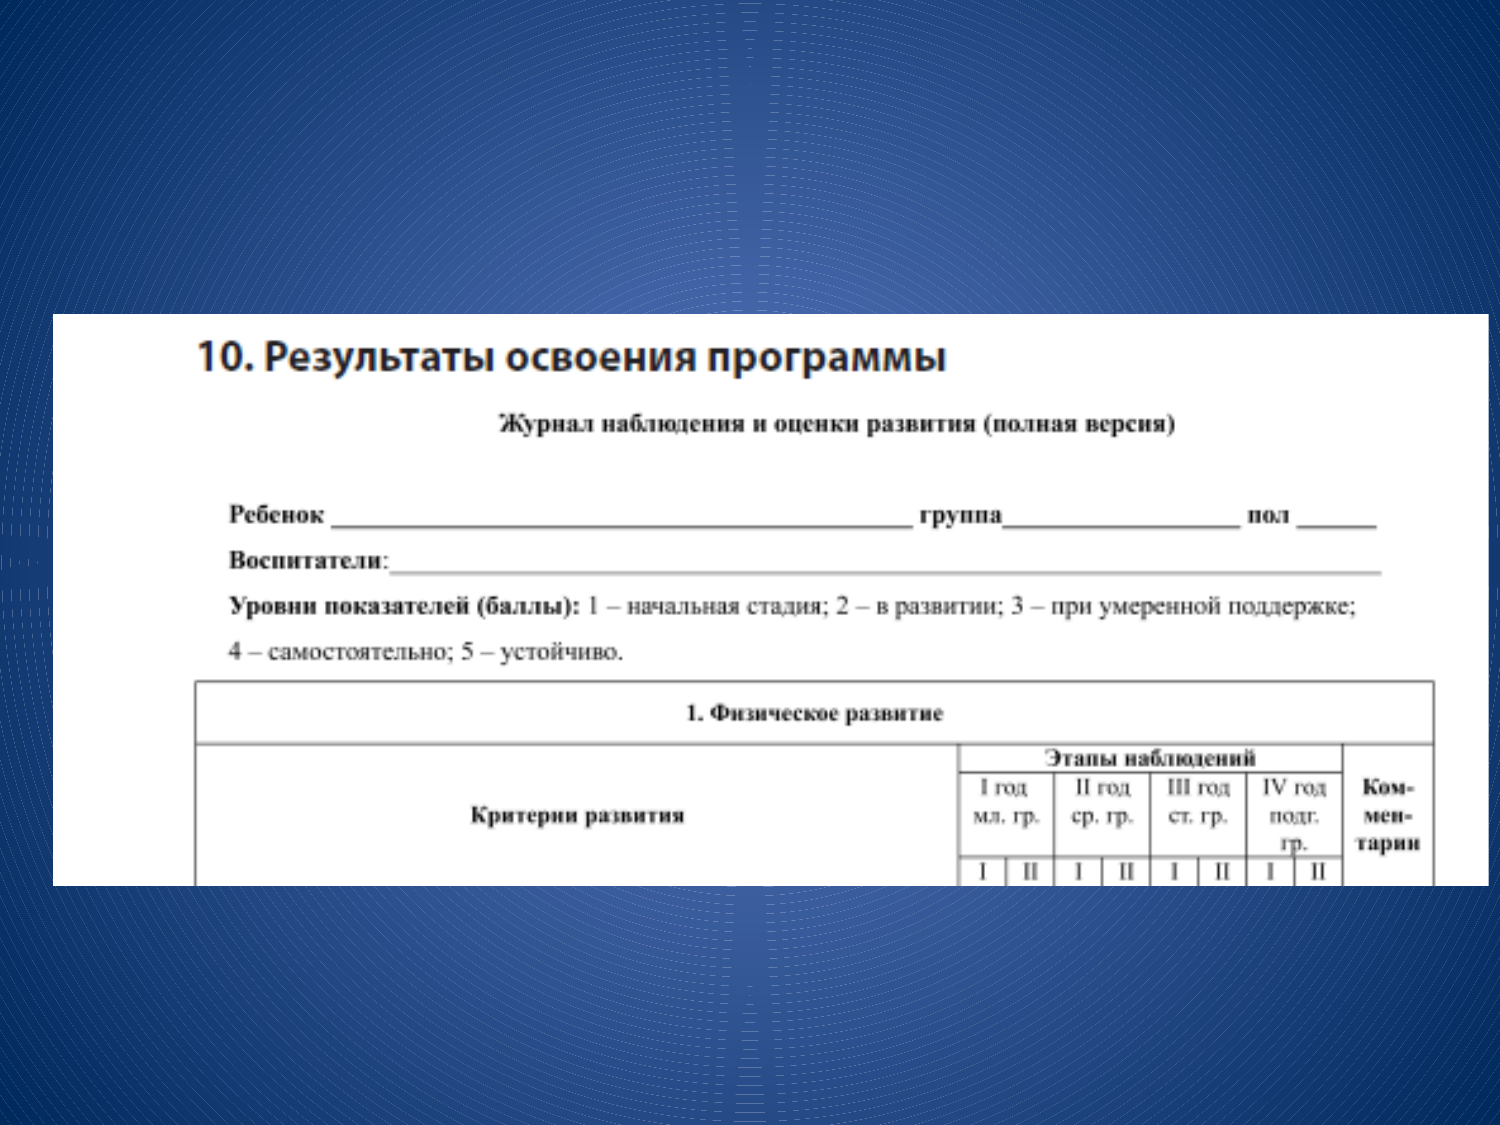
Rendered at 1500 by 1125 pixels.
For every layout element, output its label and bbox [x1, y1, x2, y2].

picture [52, 314, 1489, 887]
